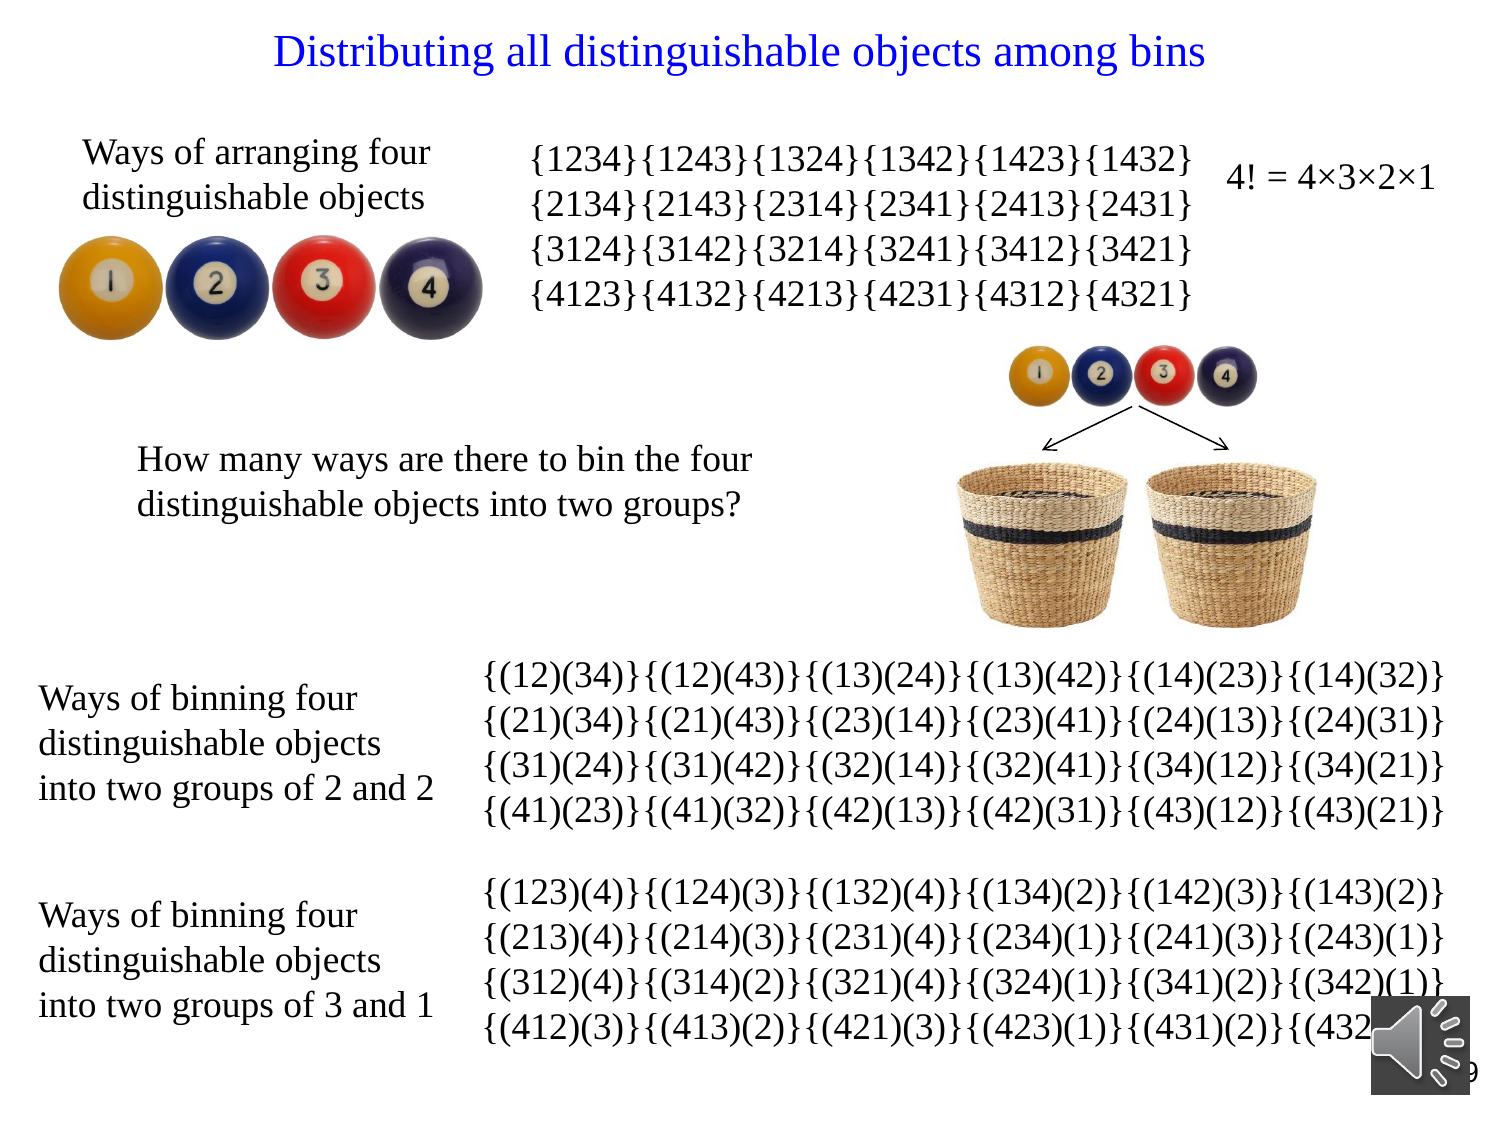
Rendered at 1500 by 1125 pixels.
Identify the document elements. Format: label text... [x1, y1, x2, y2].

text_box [121, 337, 1329, 628]
slide_number 9 [1143, 1045, 1495, 1124]
text_box Distributing all distinguishable objects among bins [258, 13, 1222, 84]
picture [46, 223, 491, 341]
text_box Ways of binning four distinguishable objects into two groups of 2 and 2 [23, 665, 454, 816]
picture [1370, 995, 1471, 1096]
text_box Ways of arranging four distinguishable objects [67, 119, 473, 221]
text_box {(123)(4)}{(124)(3)}{(132)(4)}{(134)(2)}{(142)(3)}{(143)(2)} {(213)(4)}{(214)(3)}{(231)(4)}{(234)(1)}{(241)(3)}{(243)(1)} {(312)(4)}{(314)(2)}{(321)(4)}{(324)(1)}{(341)(2)}{(342)(1)} {(412)(3)}{(413)(2)}{(421)(3)}{(423)(1)}{(431)(2)}{(432)(1)} [466, 859, 1483, 1055]
text_box 4! = 4×3×2×1 [1211, 145, 1452, 205]
text_box {1234}{1243}{1324}{1342}{1423}{1432} {2134}{2143}{2314}{2341}{2413}{2431} {3124}{3142}{3214}{3241}{3412}{3421} {4123}{4132}{4213}{4231}{4312}{4321} [513, 127, 1211, 322]
text_box Ways of binning four distinguishable objects into two groups of 3 and 1 [23, 882, 454, 1033]
text_box {(12)(34)}{(12)(43)}{(13)(24)}{(13)(42)}{(14)(23)}{(14)(32)} {(21)(34)}{(21)(43)}{(23)(14)}{(23)(41)}{(24)(13)}{(24)(31)} {(31)(24)}{(31)(42)}{(32)(14)}{(32)(41)}{(34)(12)}{(34)(21)} {(41)(23)}{(41)(32)}{(42)(13)}{(42)(31)}{(43)(12)}{(43)(21)} [466, 642, 1483, 838]
